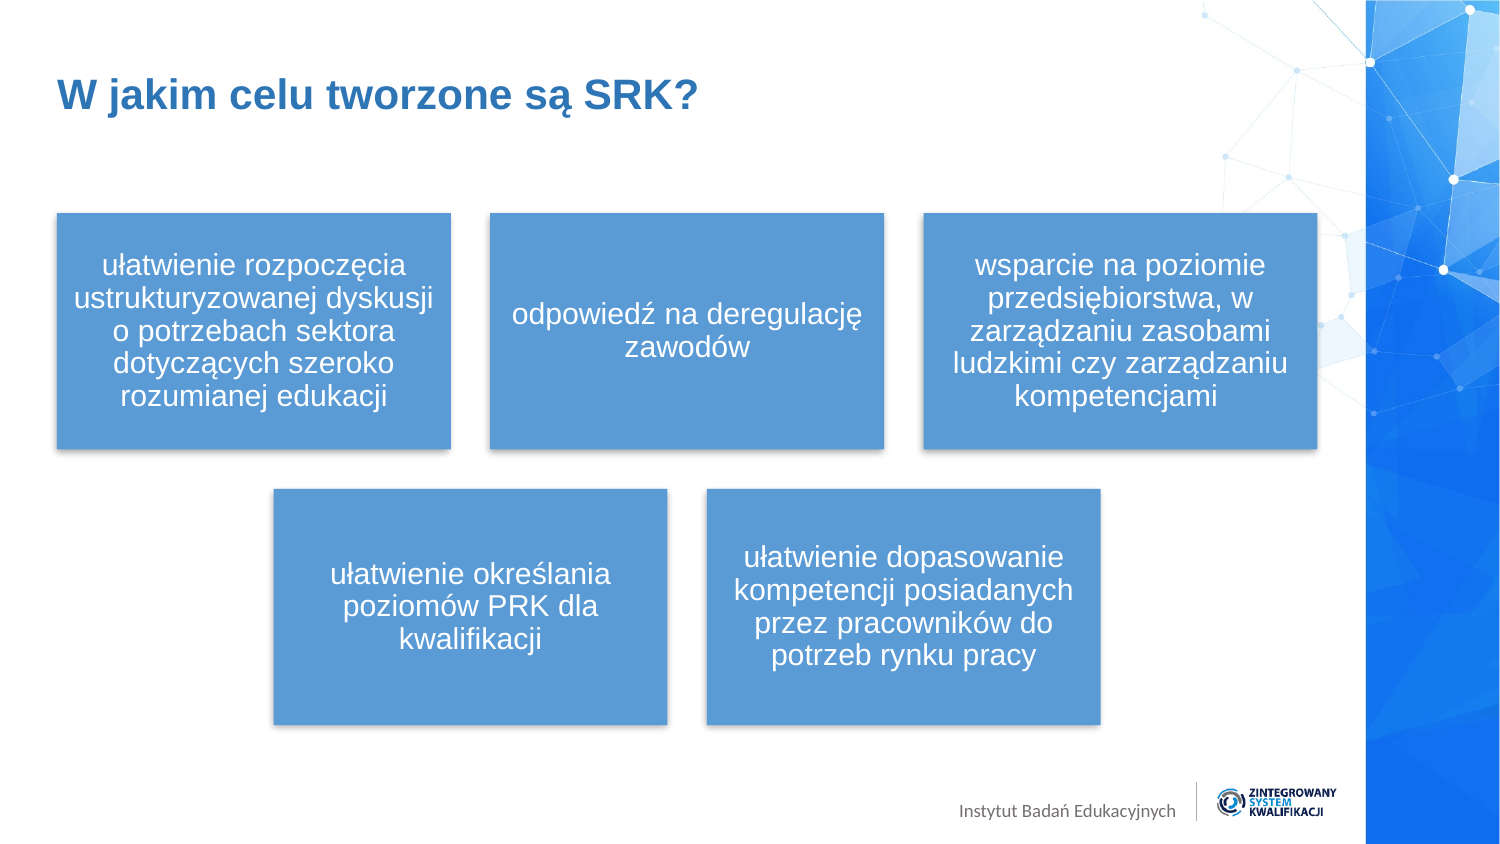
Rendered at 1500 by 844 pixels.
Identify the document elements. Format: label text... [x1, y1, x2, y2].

picture [1179, 0, 1500, 844]
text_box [56, 135, 1318, 803]
title W jakim celu tworzone są SRK? [57, 66, 1351, 154]
